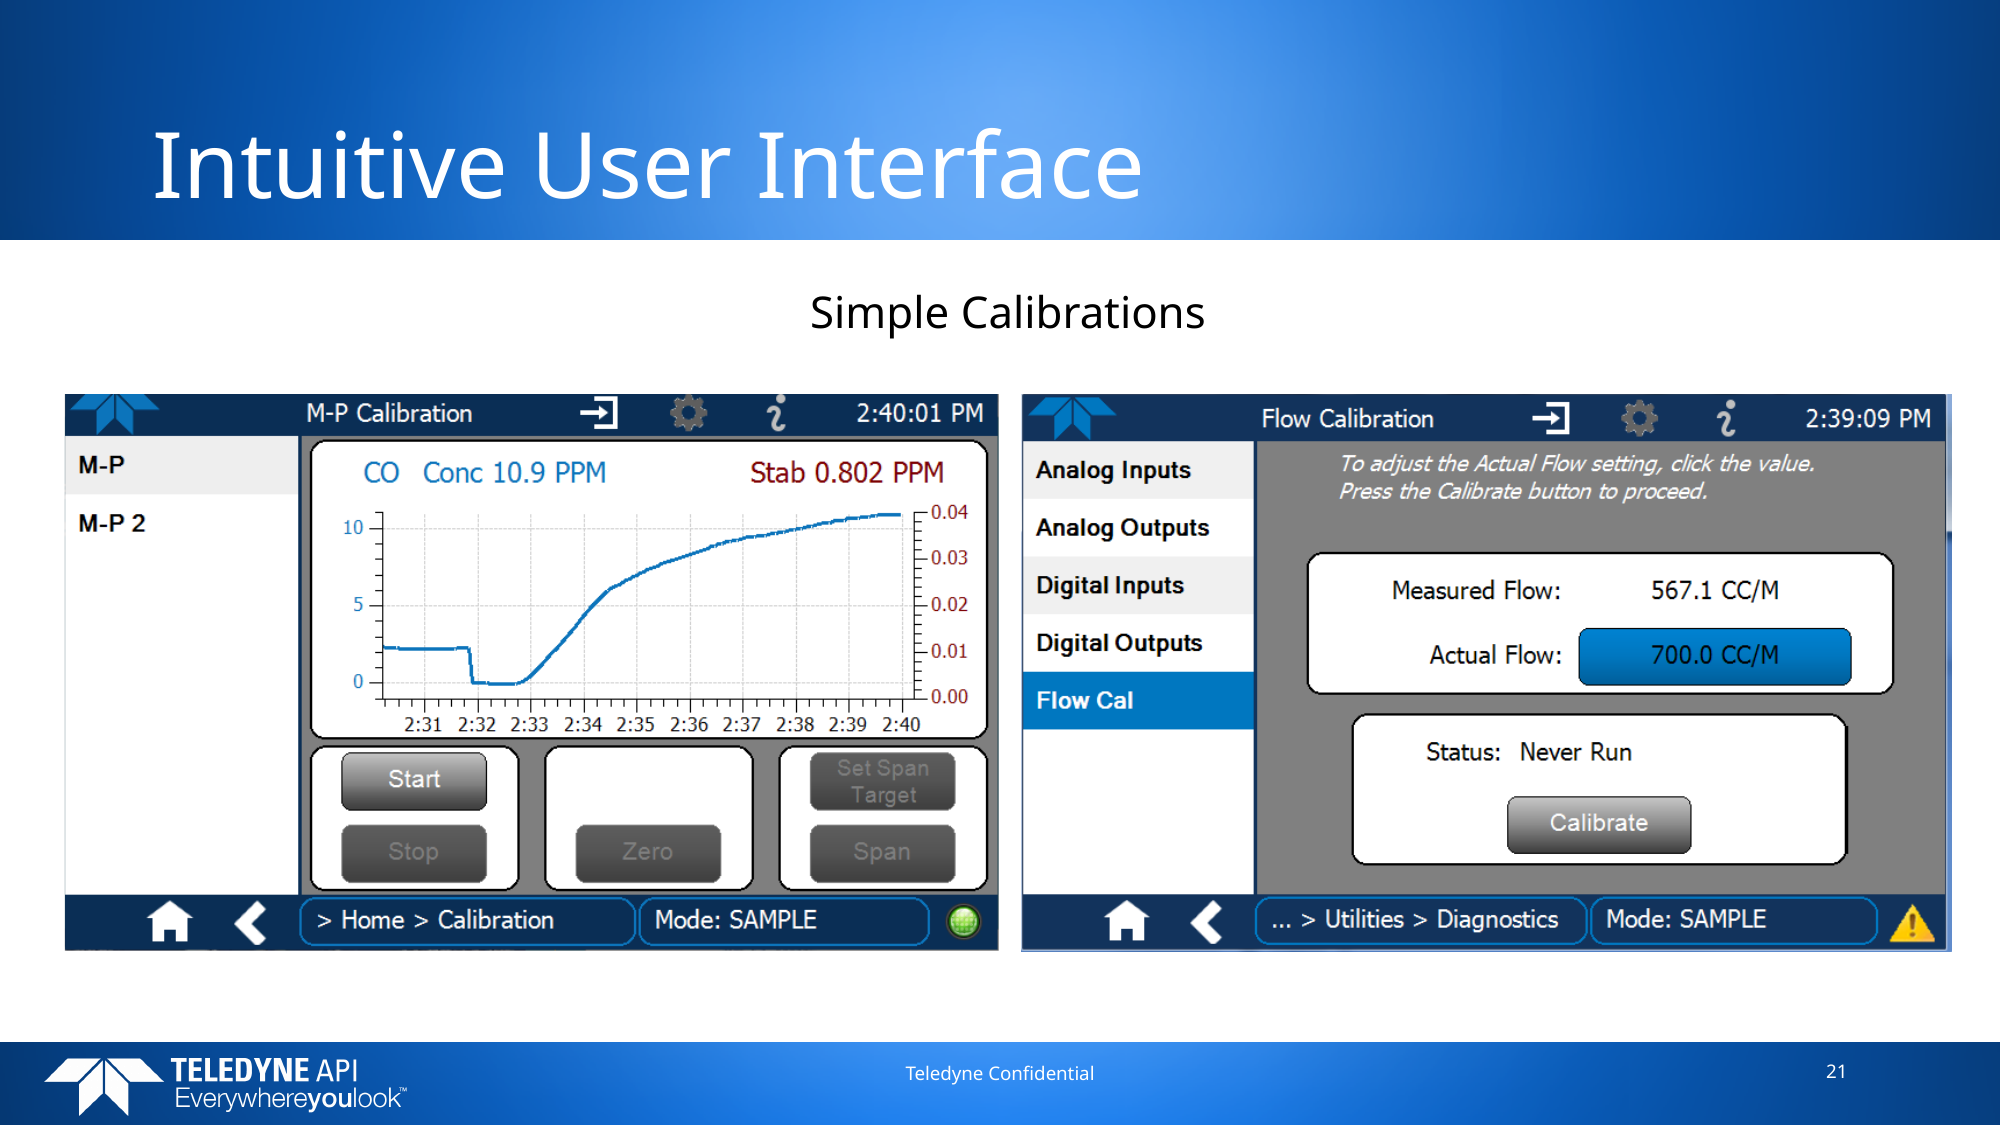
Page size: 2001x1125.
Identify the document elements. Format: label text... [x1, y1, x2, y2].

footer Teledyne Confidential [662, 1042, 1338, 1103]
title Intuitive User Interface [137, 59, 1863, 277]
picture [0, 1042, 2000, 1125]
picture [64, 394, 1001, 952]
picture [0, 0, 2000, 240]
slide_number 21 [1412, 1042, 1863, 1103]
text_box Simple Calibrations [64, 277, 1952, 407]
picture [1021, 394, 1952, 952]
